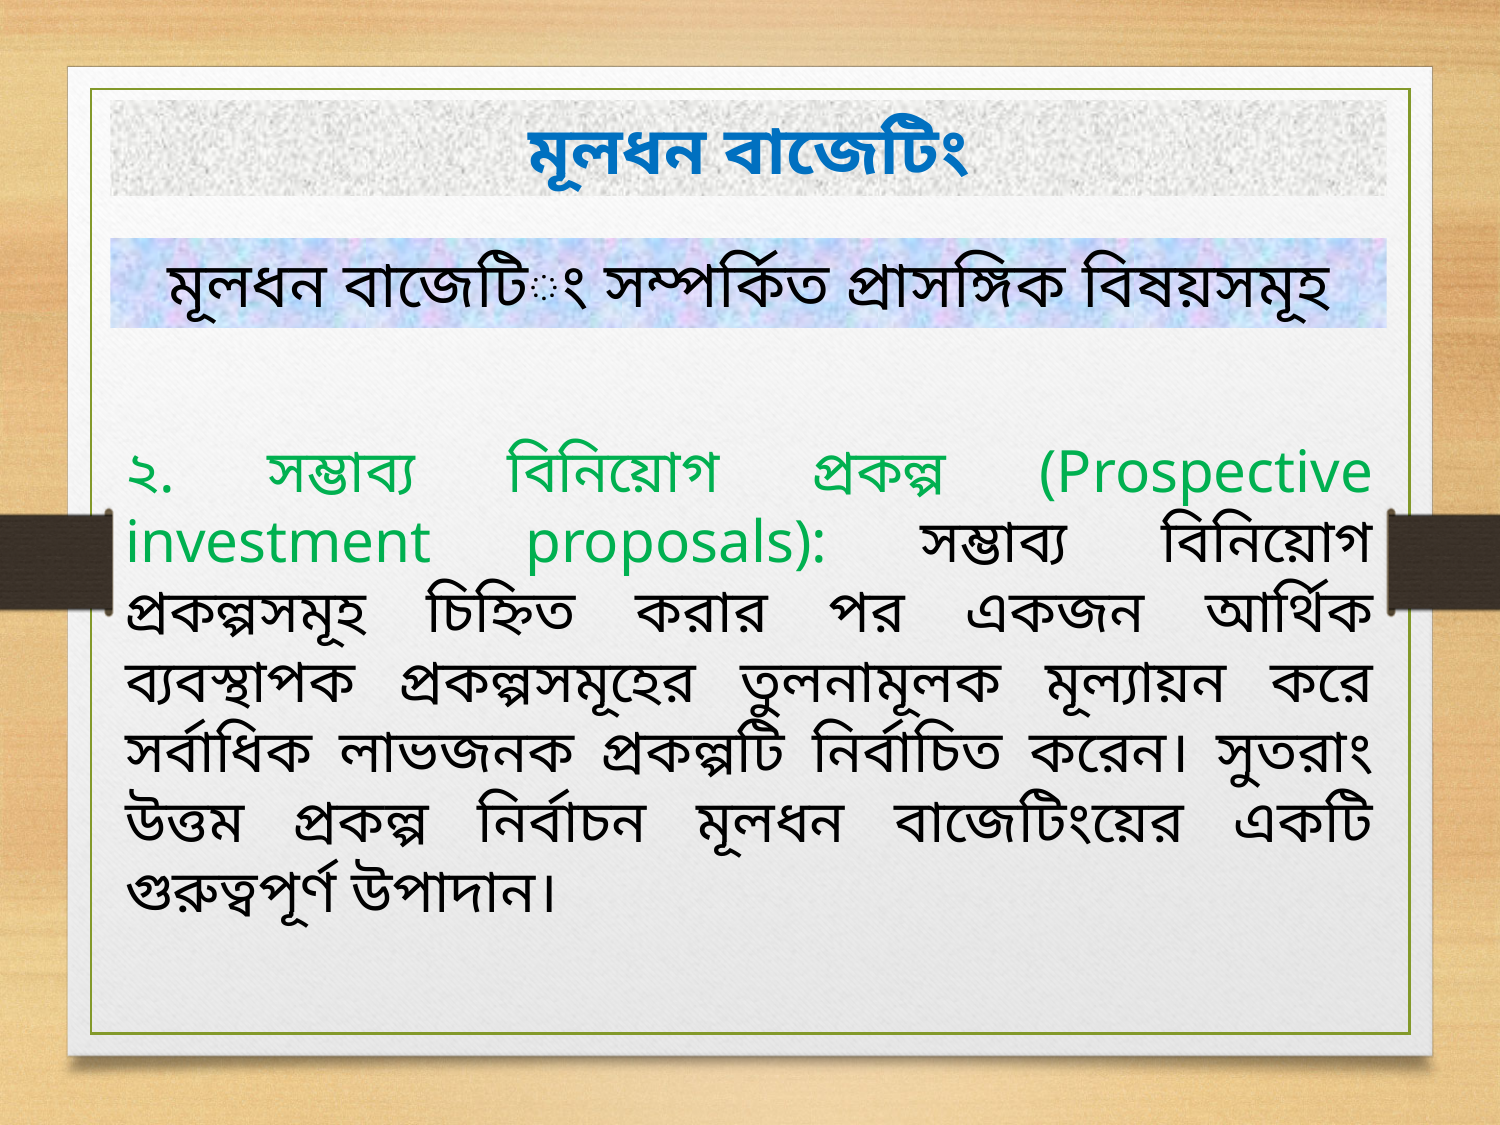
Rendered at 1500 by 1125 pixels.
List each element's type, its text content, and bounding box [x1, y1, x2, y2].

text_box মূলধন বাজেটিং [110, 100, 1387, 196]
picture [0, 0, 1500, 1125]
text_box মূলধন বাজেটিং সম্পর্কিত প্রাসঙ্গিক বিষয়সমূহ [110, 238, 1387, 328]
text_box ২. সম্ভাব্য বিনিয়োগ প্রকল্প (Prospective investment proposals): সম্ভাব্য বিনিয়োগ প্রকল্পসমূহ চিহ্নিত করার পর একজন আর্থিক ব্যবস্থাপক প্রকল্পসমূহের তুলনামূলক মূল্যায়ন করে সর্বাধিক লাভজনক প্রকল্পটি নির্বাচিত করেন। সুতরাং উত্তম প্রকল্প নির্বাচন মূলধন বাজেটিংয়ের একটি গুরুত্বপূর্ণ উপাদান। [110, 426, 1388, 932]
